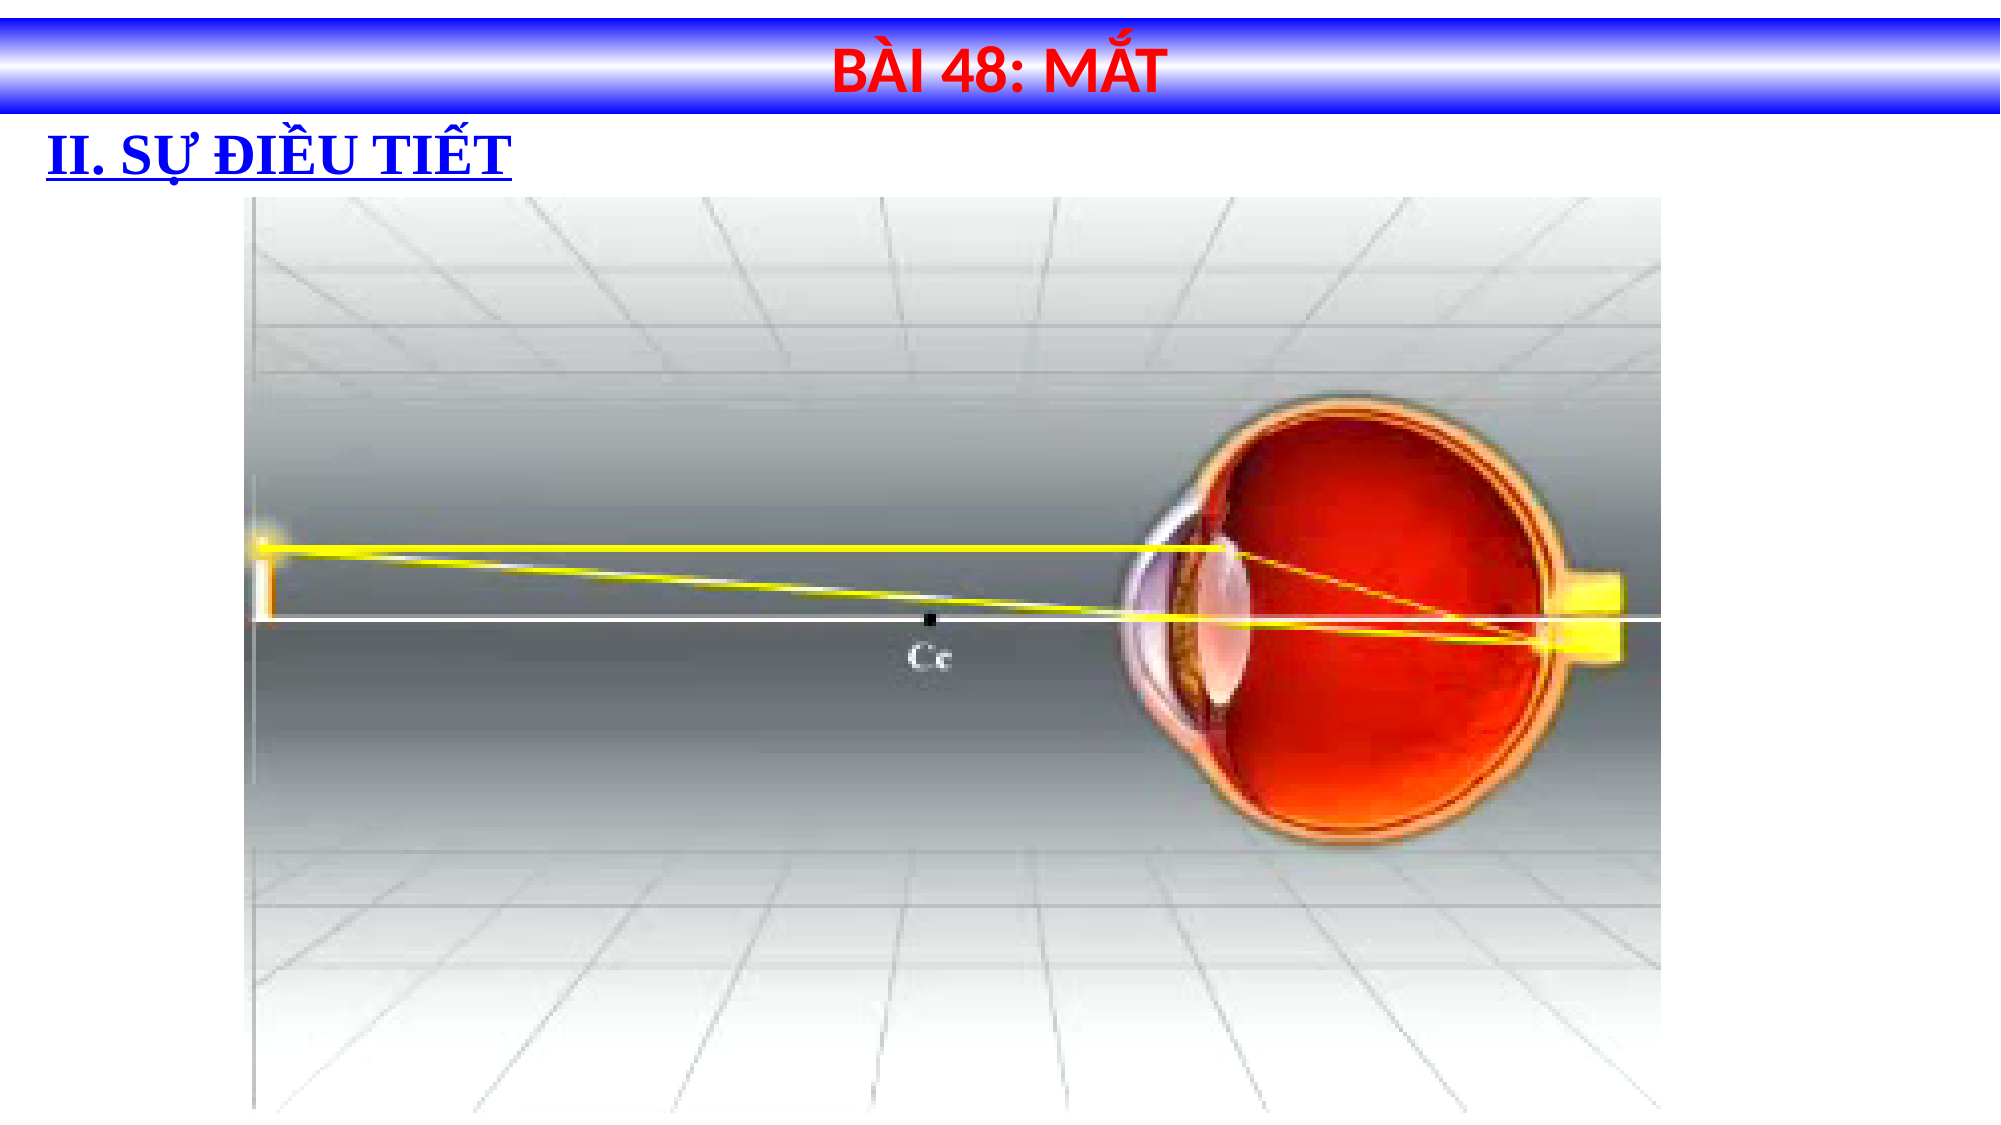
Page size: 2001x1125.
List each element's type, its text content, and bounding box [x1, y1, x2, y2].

text_box II. SỰ ĐIỀU TIẾT [31, 114, 682, 194]
text_box BÀI 48: MẮT [0, 18, 2000, 114]
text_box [243, 195, 1662, 1125]
